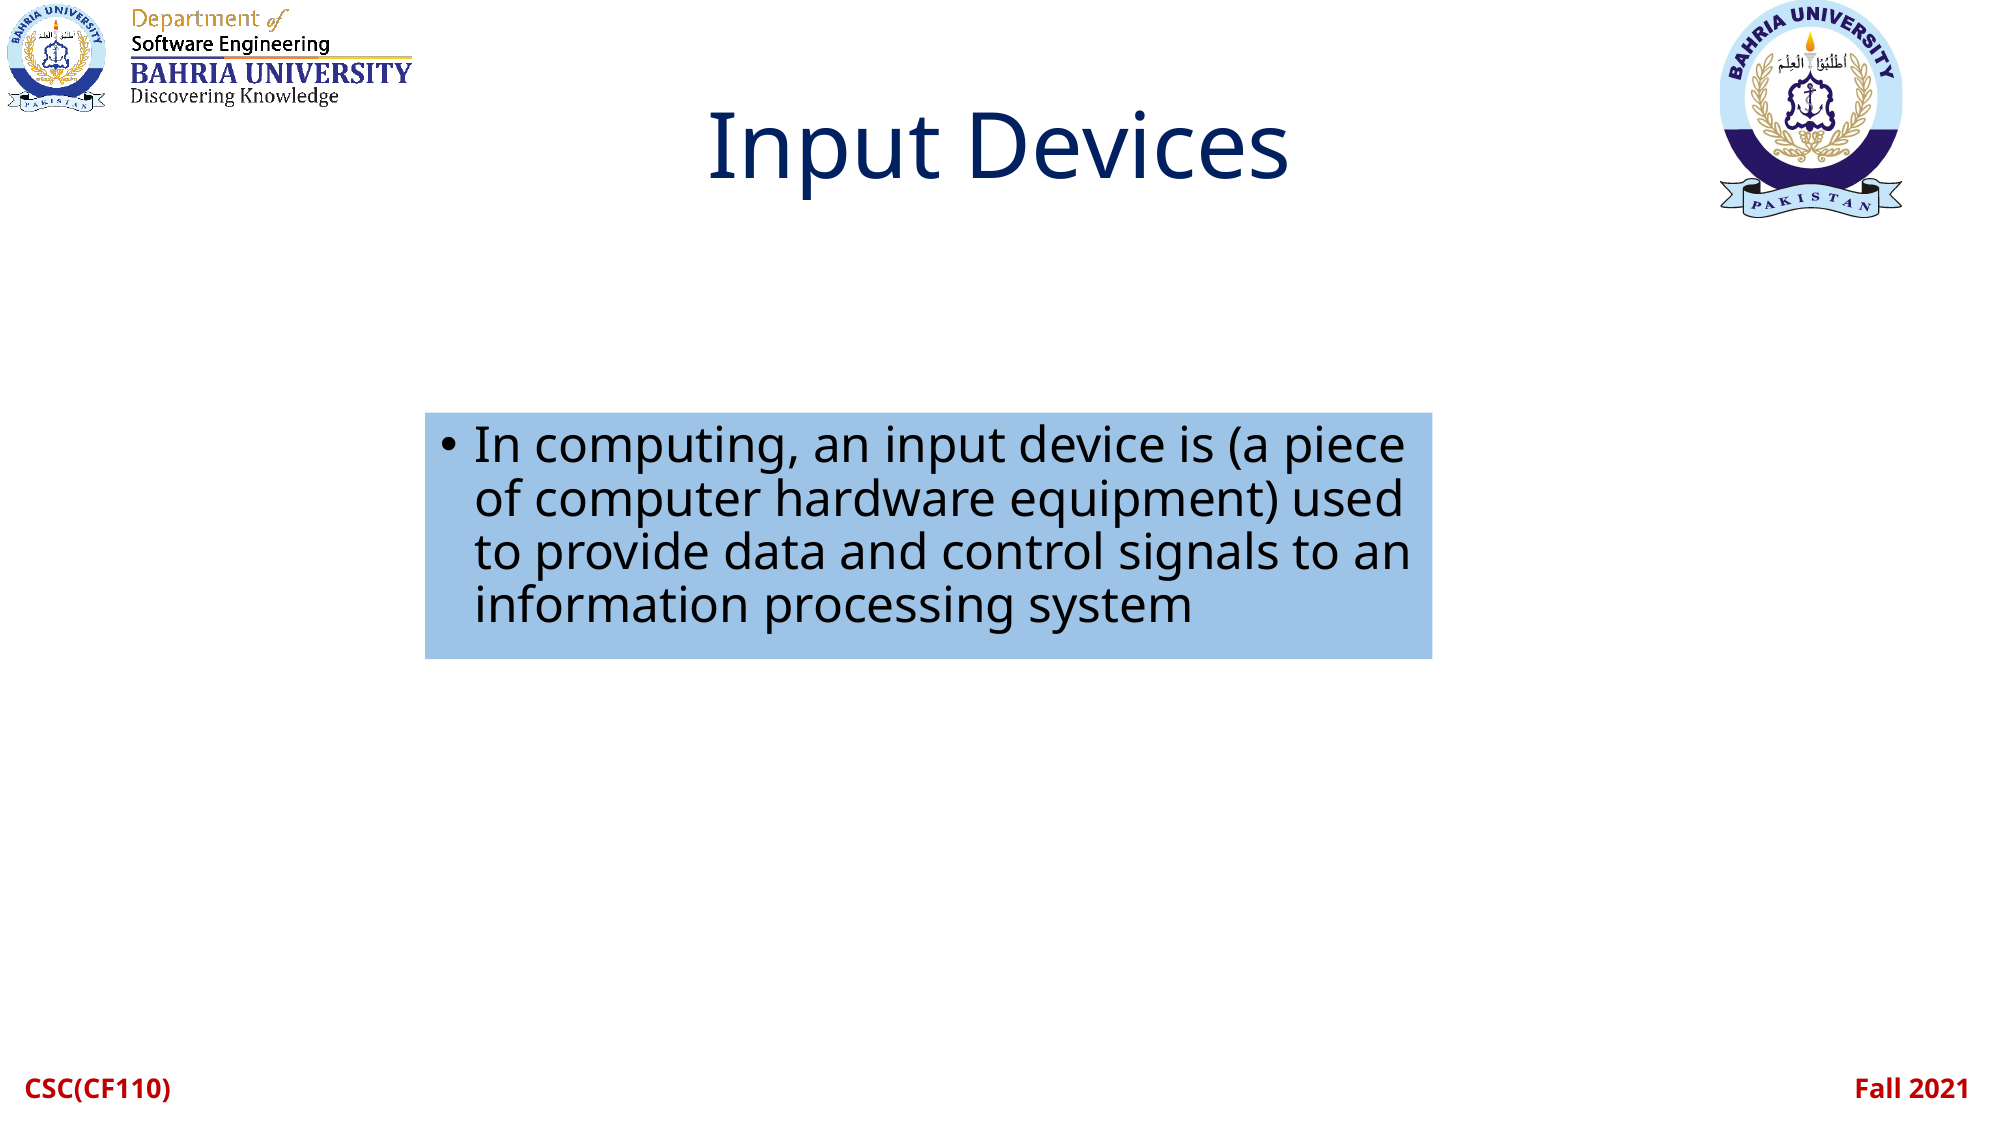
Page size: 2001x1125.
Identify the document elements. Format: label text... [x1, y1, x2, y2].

title Input Devices [137, 59, 1863, 237]
picture [1719, 0, 1903, 218]
list In computing, an input device is (a piece of computer hardware equipment) used to provide data and control signals to an information processing system [425, 412, 1433, 660]
picture [1, 1, 416, 120]
slide_number CSC(CF110) [9, 1057, 387, 1118]
